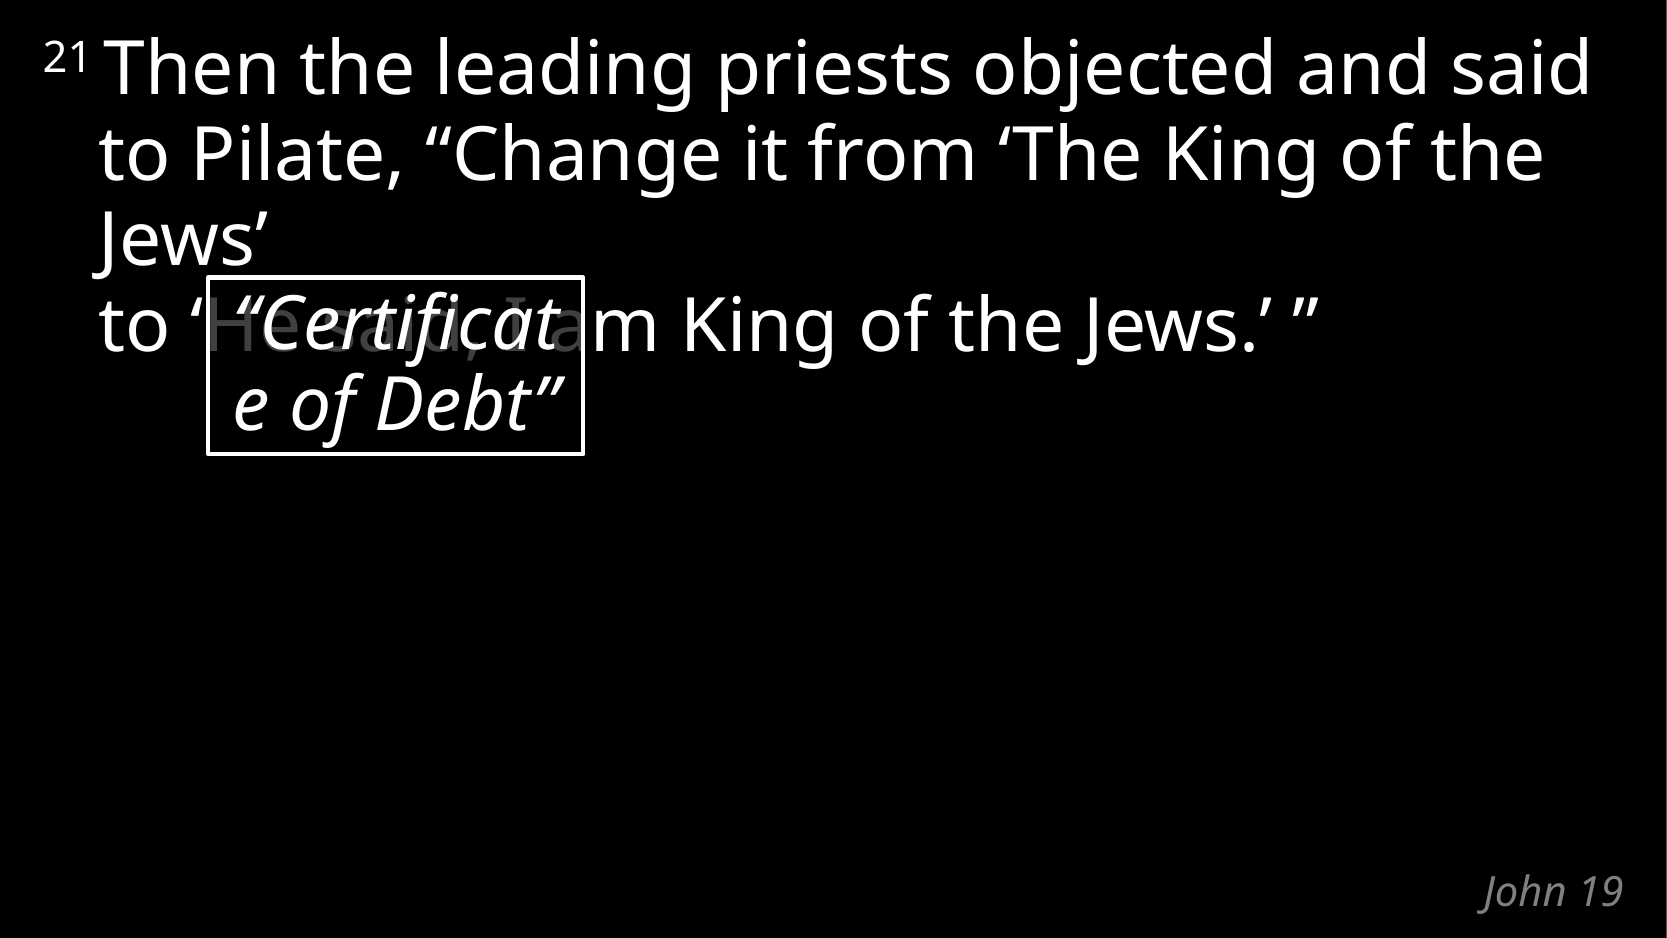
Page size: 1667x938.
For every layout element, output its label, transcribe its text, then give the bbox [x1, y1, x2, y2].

title John 19 [1058, 834, 1640, 923]
text_box “Certificate of Debt” [208, 277, 584, 455]
list 21 Then the leading priests objected and said to Pilate, “Change it from ‘The King of the Jews’ to ‘He said, I am King of the Jews.’ ” [27, 18, 1640, 813]
